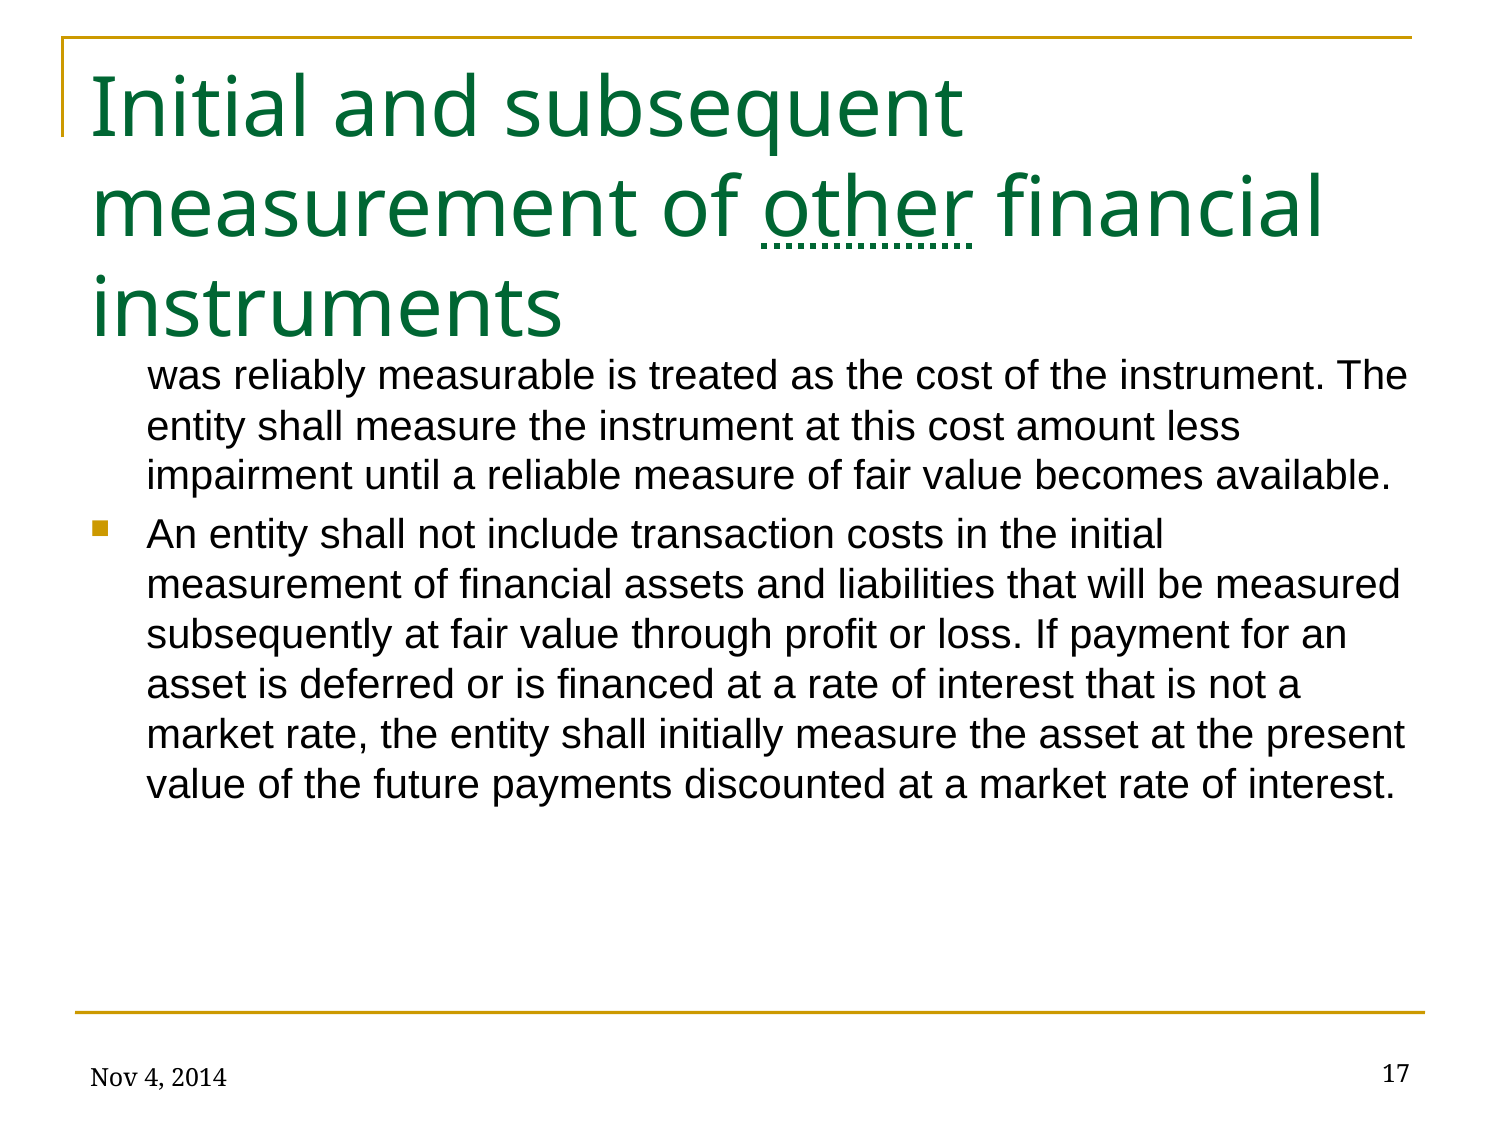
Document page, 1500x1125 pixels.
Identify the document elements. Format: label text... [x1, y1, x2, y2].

title Initial and subsequent measurement of other financial instruments [74, 45, 1426, 233]
slide_number 17 [1074, 1023, 1426, 1100]
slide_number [74, 1023, 426, 1100]
list was reliably measurable is treated as the cost of the instrument. The entity shall measure the instrument at this cost amount less impairment until a reliable measure of fair value becomes available. An entity shall not include transaction costs in the initial measurement of financial assets and liabilities that will be measured subsequently at fair value through profit or loss. If payment for an asset is deferred or is financed at a rate of interest that is not a market rate, the entity shall initially measure the asset at the present value of the future payments discounted at a market rate of interest. [74, 262, 1426, 1006]
